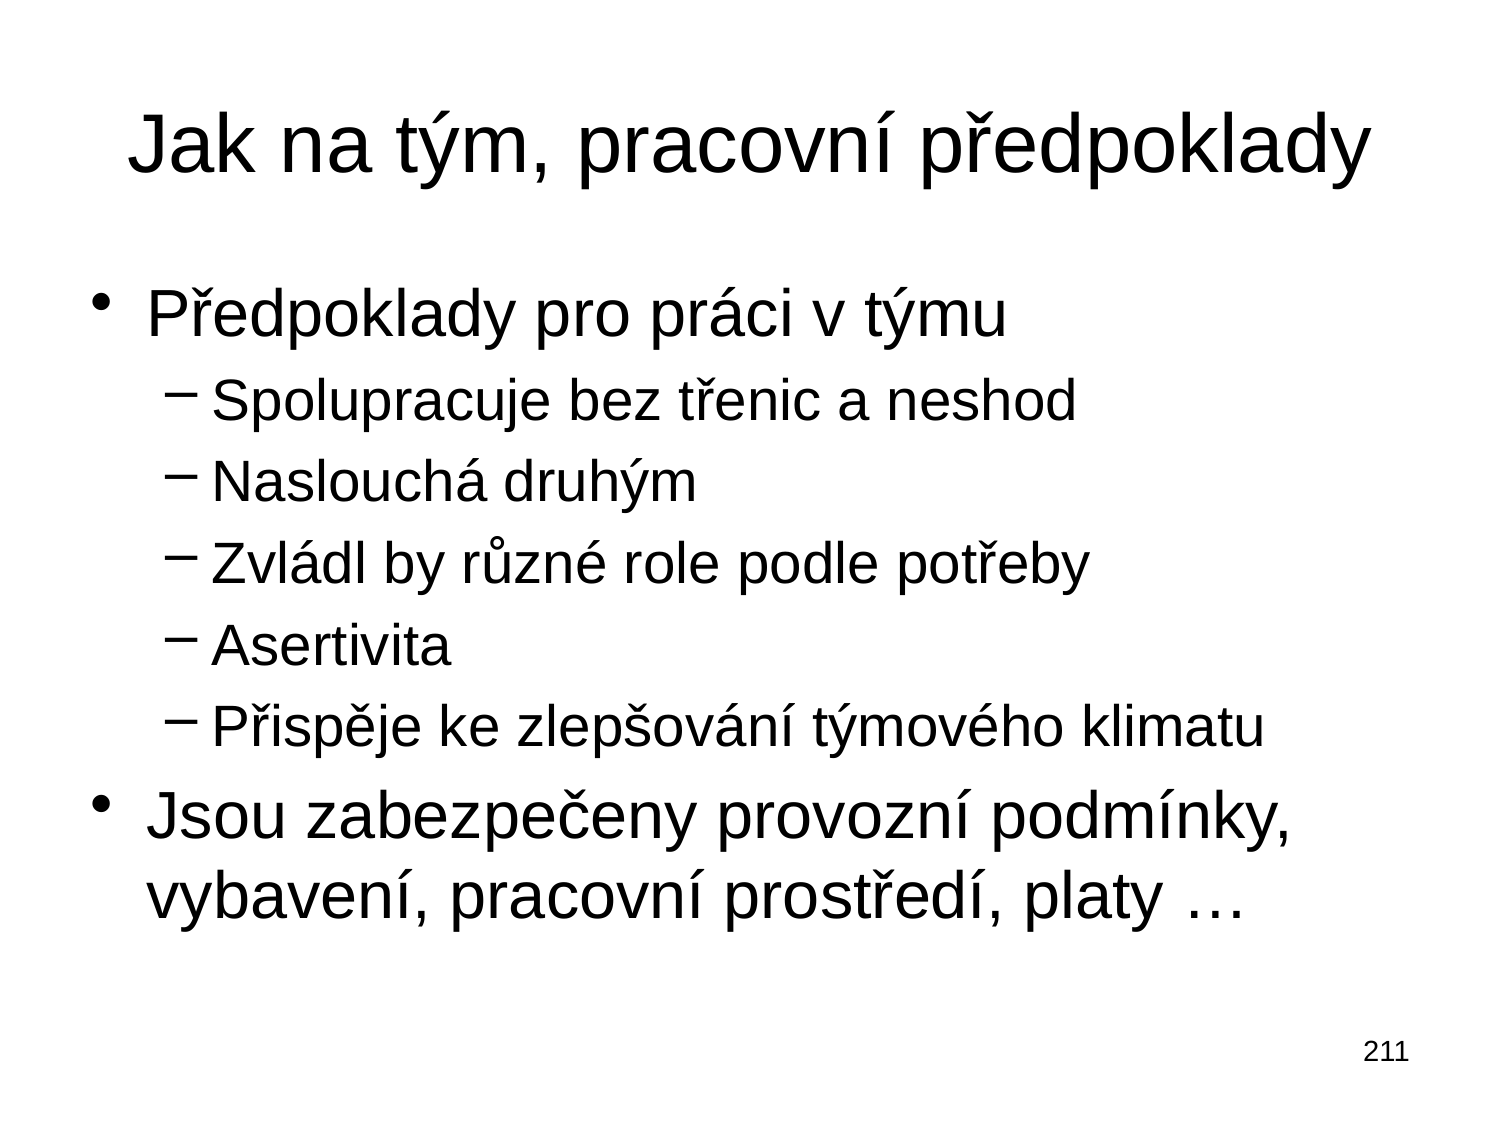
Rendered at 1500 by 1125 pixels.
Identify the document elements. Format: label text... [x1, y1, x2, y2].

list Předpoklady pro práci v týmu Spolupracuje bez třenic a neshod Naslouchá druhým Zvládl by různé role podle potřeby Asertivita Přispěje ke zlepšování týmového klimatu Jsou zabezpečeny provozní podmínky, vybavení, pracovní prostředí, platy … [74, 262, 1426, 1006]
title Jak na tým, pracovní předpoklady [74, 44, 1426, 233]
slide_number 211 [1074, 1024, 1426, 1103]
